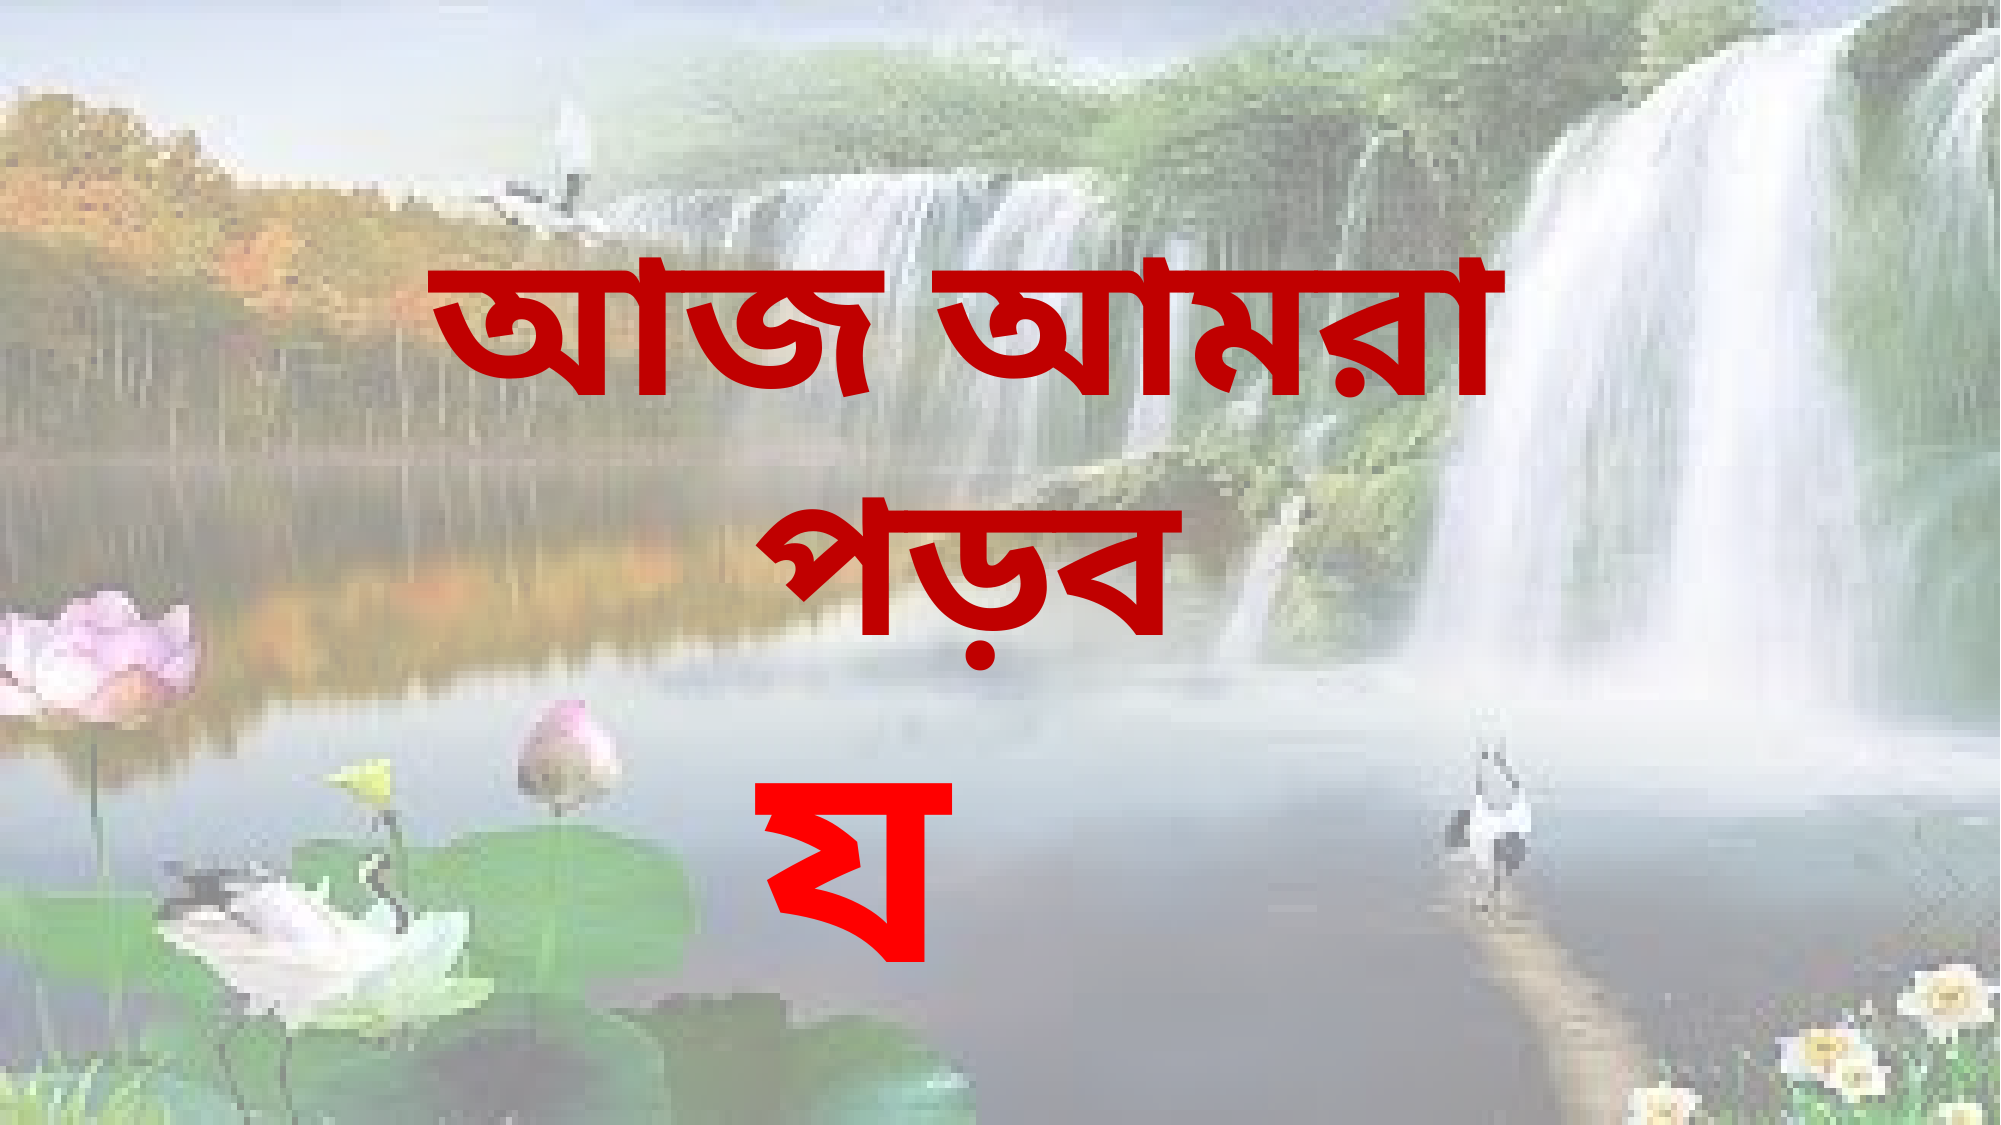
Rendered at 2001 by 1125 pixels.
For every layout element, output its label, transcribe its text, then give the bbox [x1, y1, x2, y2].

text_box আজ আমরা পড়ব য [399, 187, 1534, 1028]
